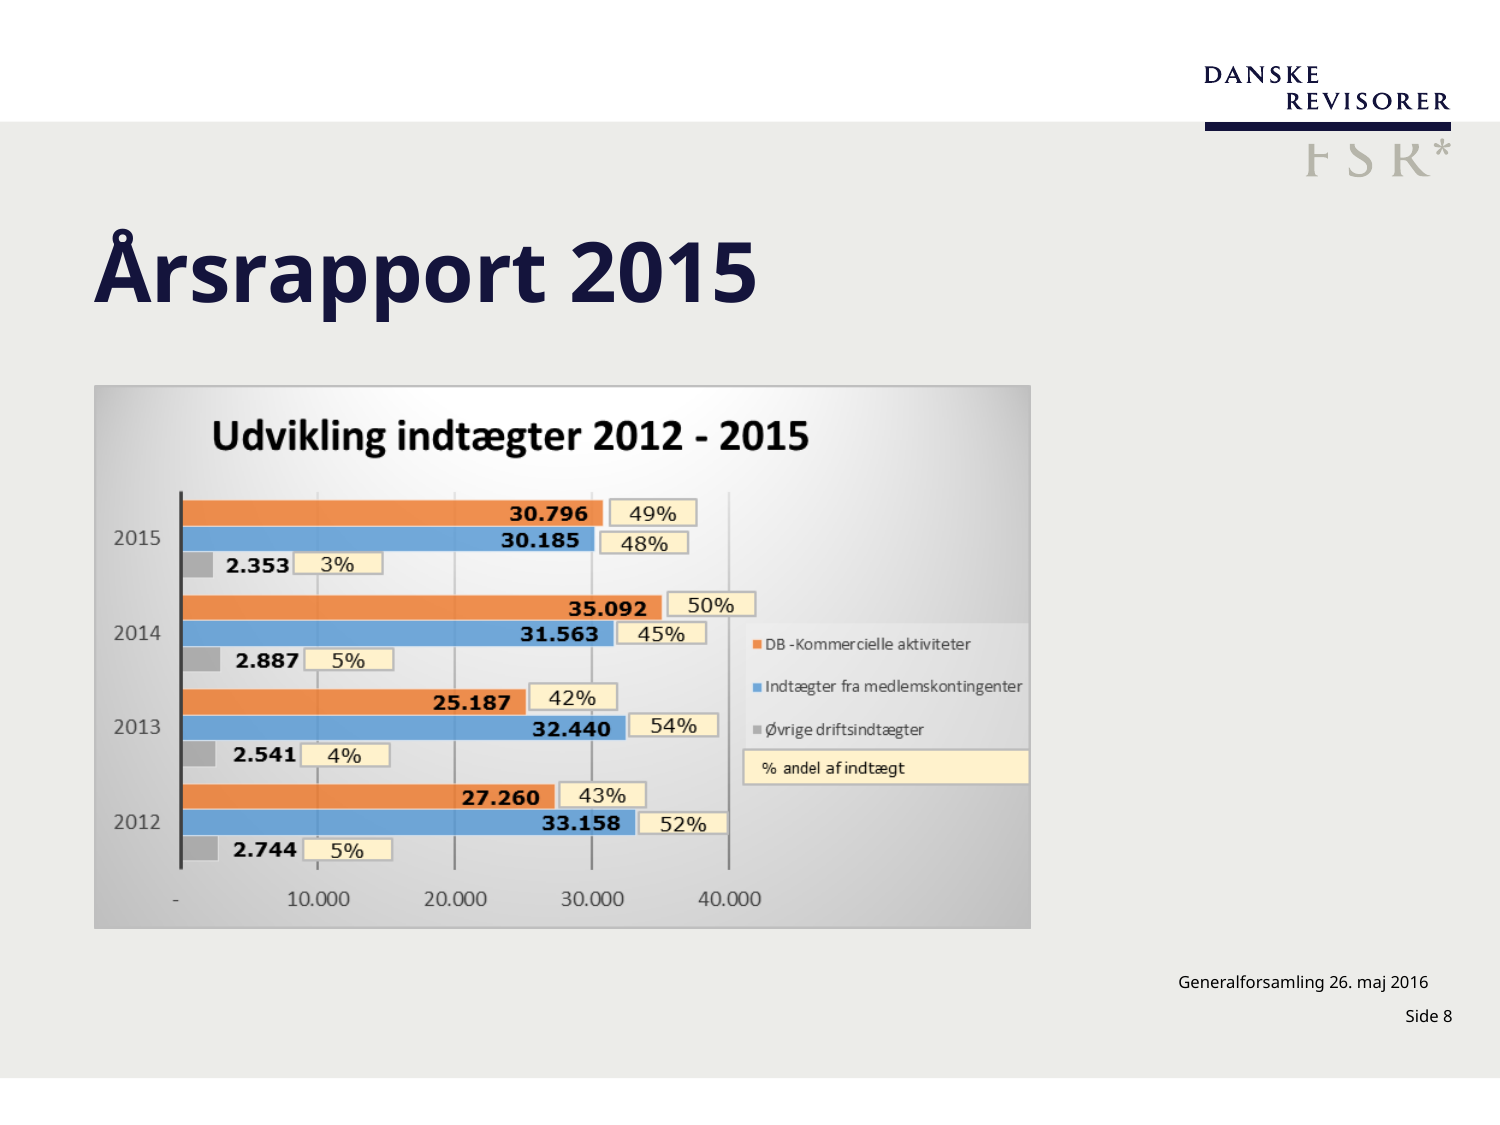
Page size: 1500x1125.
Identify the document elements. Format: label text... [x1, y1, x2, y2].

text_box Generalforsamling 26. maj 2016 [1178, 971, 1474, 1006]
title Årsrapport 2015 [94, 121, 1157, 327]
slide_number Side 8 [1204, 1006, 1453, 1029]
picture [94, 385, 1031, 929]
